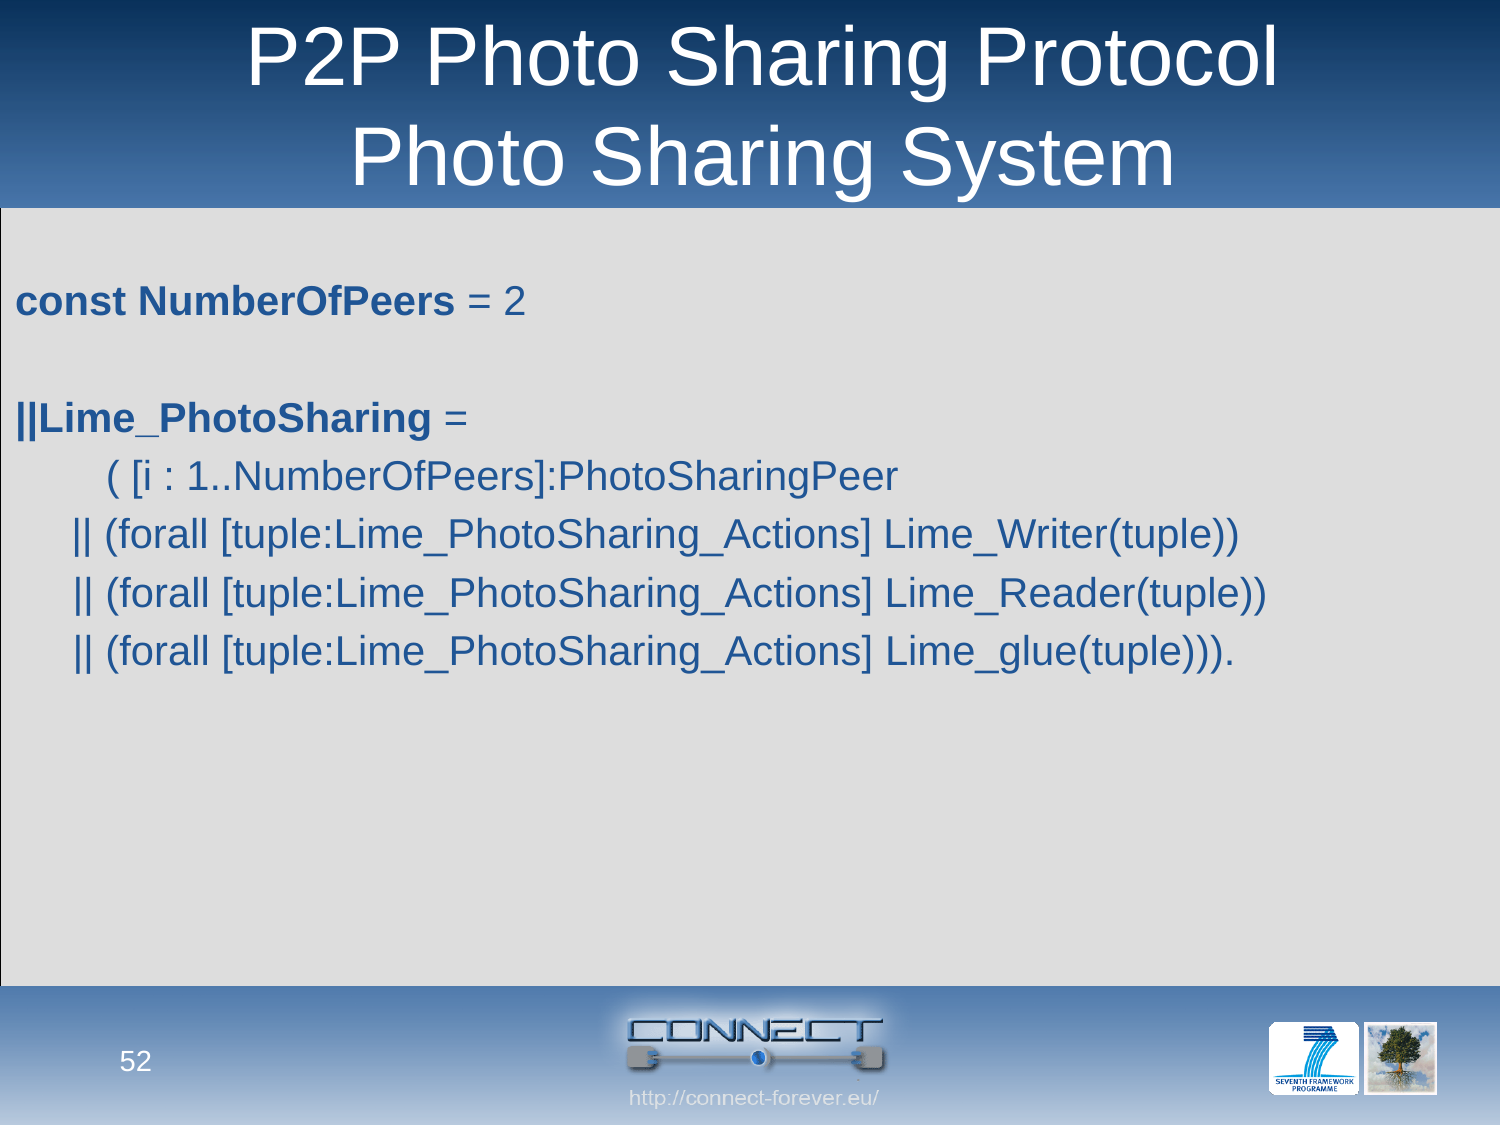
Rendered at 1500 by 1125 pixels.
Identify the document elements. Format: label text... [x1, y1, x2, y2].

picture [0, 0, 1500, 207]
slide_number 52 [88, 1034, 184, 1083]
title P2P Photo Sharing Protocol Photo Sharing System [88, 8, 1439, 197]
picture [0, 988, 1500, 1125]
list const NumberOfPeers = 2 ||Lime_PhotoSharing = ( [i : 1..NumberOfPeers]:PhotoSharingPeer || (forall [tuple:Lime_PhotoSharing_Actions] Lime_Writer(tuple)) || (forall [tuple:Lime_PhotoSharing_Actions] Lime_Reader(tuple)) || (forall [tuple:Lime_PhotoSharing_Actions] Lime_glue(tuple))). [0, 207, 1500, 988]
